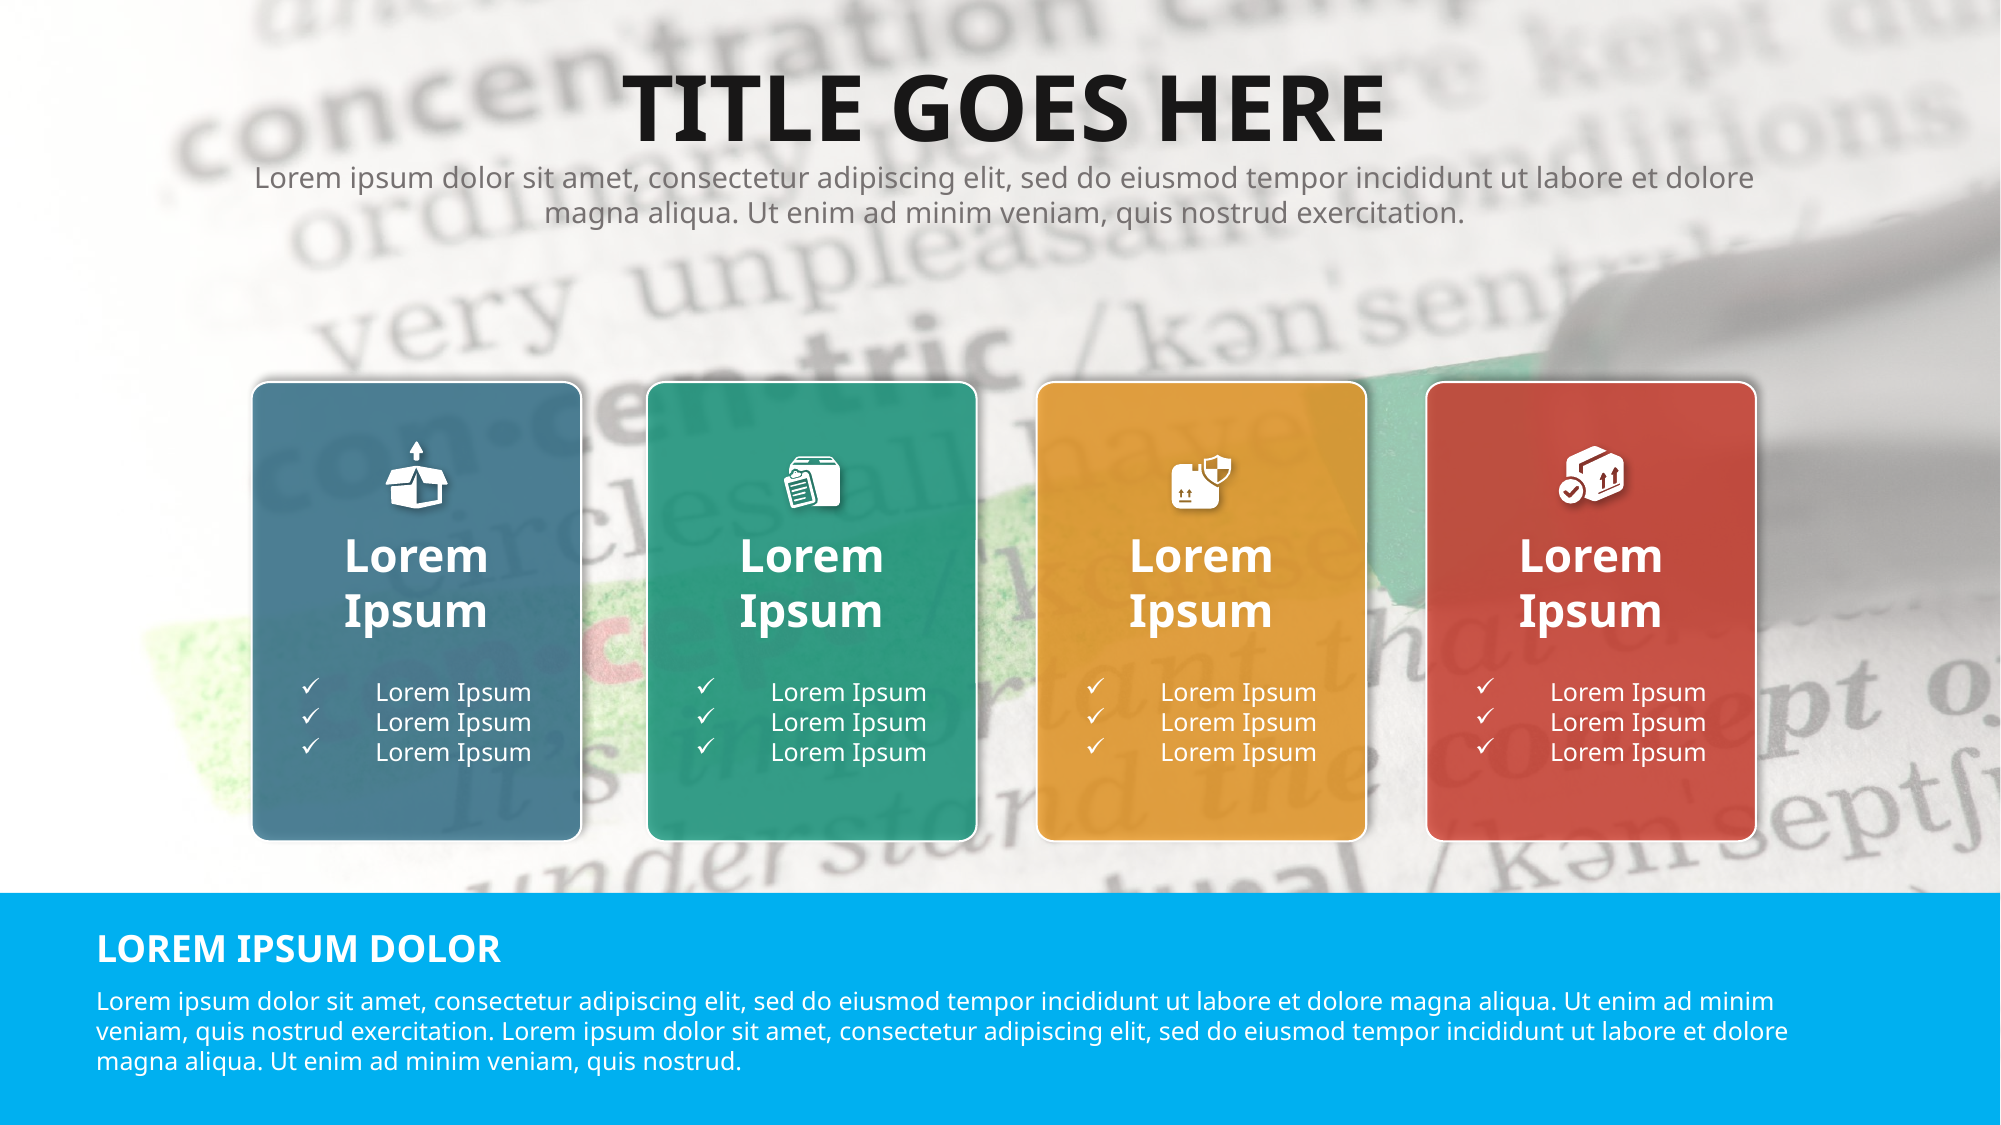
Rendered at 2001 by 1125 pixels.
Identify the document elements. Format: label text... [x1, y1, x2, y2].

text_box Lorem Ipsum Lorem Ipsum Lorem Ipsum Lorem Ipsum [1035, 380, 1368, 843]
text_box Lorem Ipsum Lorem Ipsum Lorem Ipsum Lorem Ipsum [645, 380, 978, 843]
text_box [385, 465, 448, 509]
text_box [1566, 446, 1624, 502]
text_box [0, 0, 2000, 892]
text_box Lorem Ipsum Lorem Ipsum Lorem Ipsum Lorem Ipsum [250, 380, 583, 843]
text_box [0, 892, 2000, 1125]
text_box TITLE GOES HERE Lorem ipsum dolor sit amet, consectetur adipiscing elit, sed do eiusmod tempor incididunt ut labore et dolore magna aliqua. Ut enim ad minim veniam, quis nostrud exercitation. [192, 42, 1818, 237]
text_box Lorem Ipsum Lorem Ipsum Lorem Ipsum Lorem Ipsum [1425, 380, 1757, 843]
text_box [409, 441, 423, 461]
text_box [1558, 479, 1584, 504]
text_box [784, 456, 840, 509]
text_box LOREM IPSUM DOLOR Lorem ipsum dolor sit amet, consectetur adipiscing elit, sed do eiusmod tempor incididunt ut labore et dolore magna aliqua. Ut enim ad minim veniam, quis nostrud exercitation. Lorem ipsum dolor sit amet, consectetur adipiscing elit, sed do eiusmod tempor incididunt ut labore et dolore magna aliqua. Ut enim ad minim veniam, quis nostrud. [81, 918, 1818, 1083]
text_box [1171, 454, 1232, 509]
